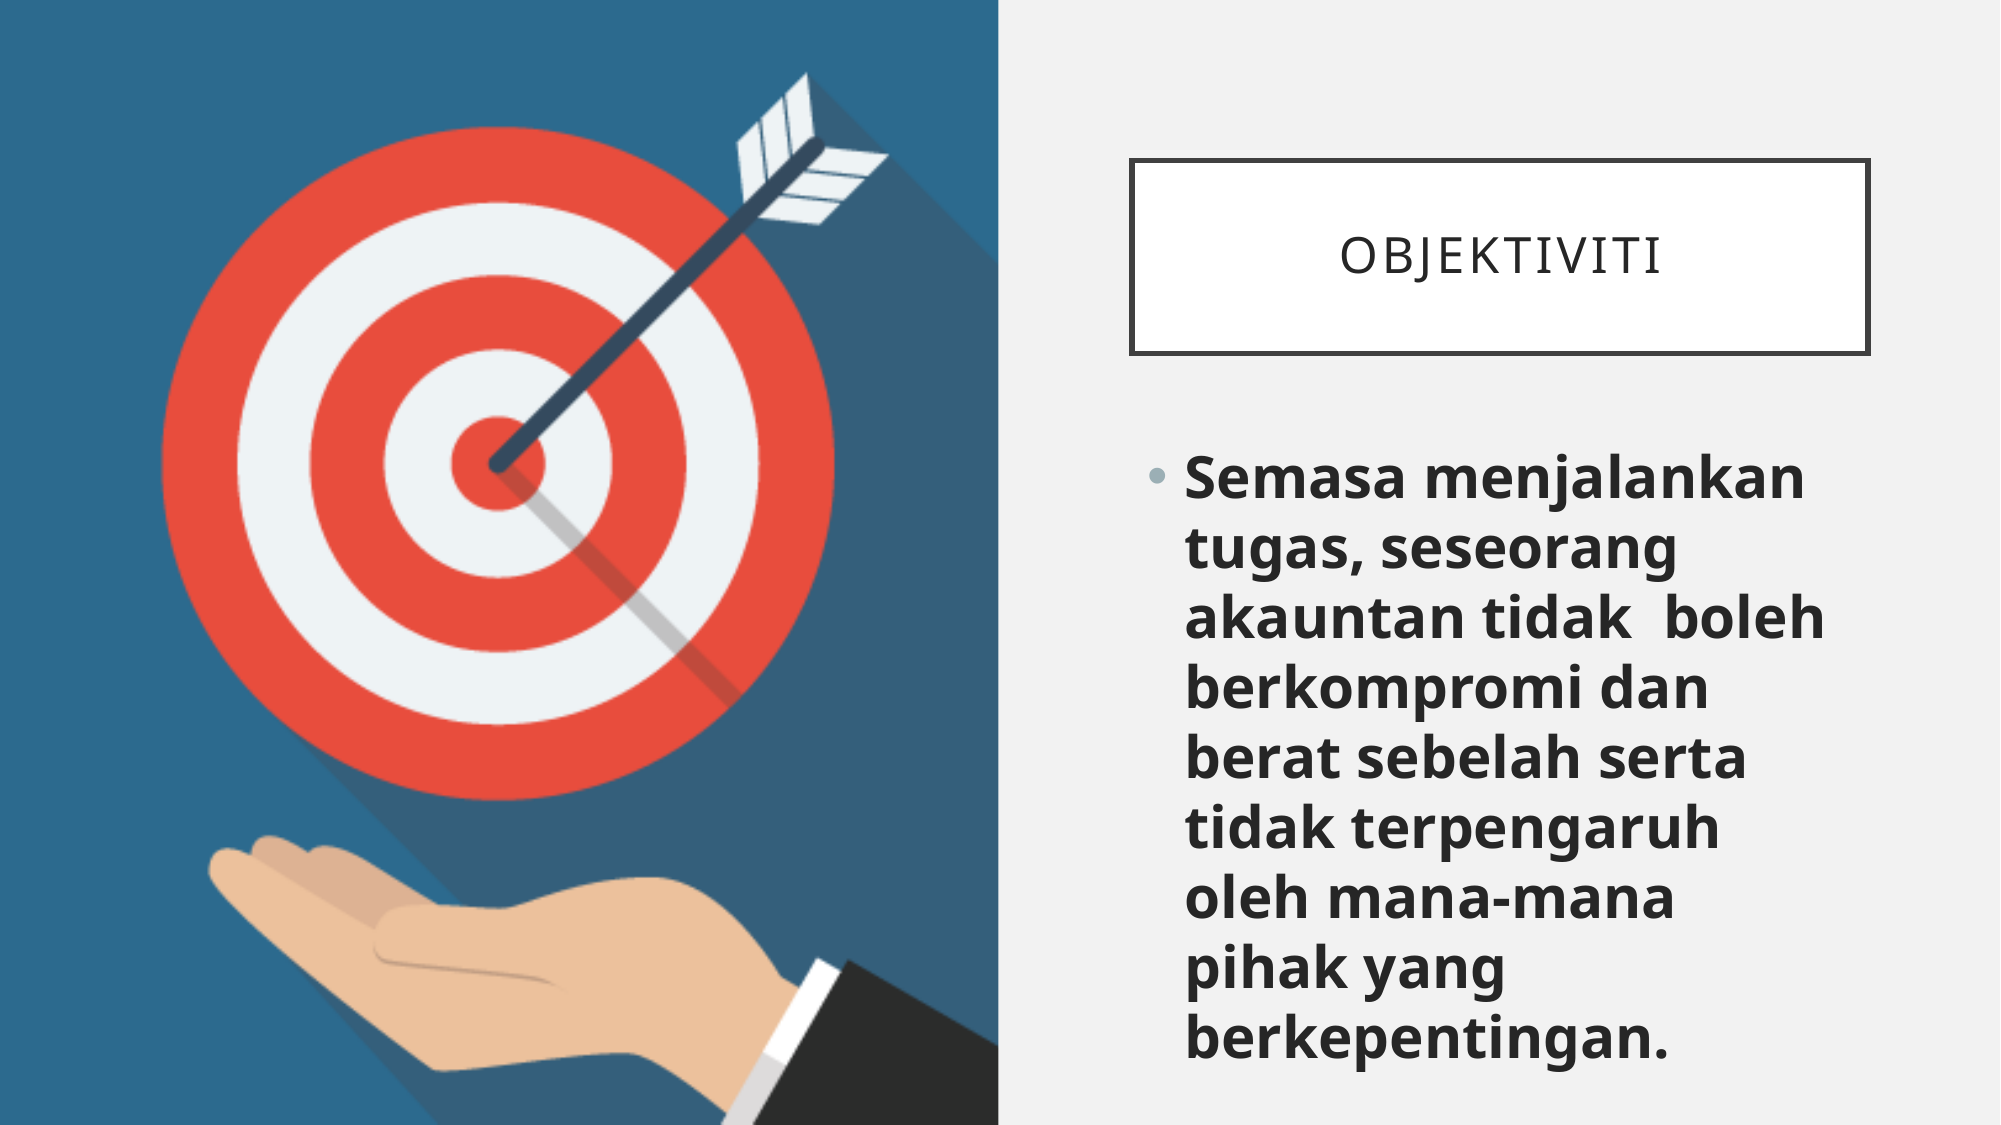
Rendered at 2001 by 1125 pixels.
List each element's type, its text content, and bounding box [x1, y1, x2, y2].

picture [0, 0, 999, 1125]
title Objektiviti [1129, 158, 1871, 356]
list Semasa menjalankan tugas, seseorang akauntan tidak boleh berkompromi dan berat sebelah serta tidak terpengaruh oleh mana-mana pihak yang berkepentingan. [1132, 433, 1868, 968]
